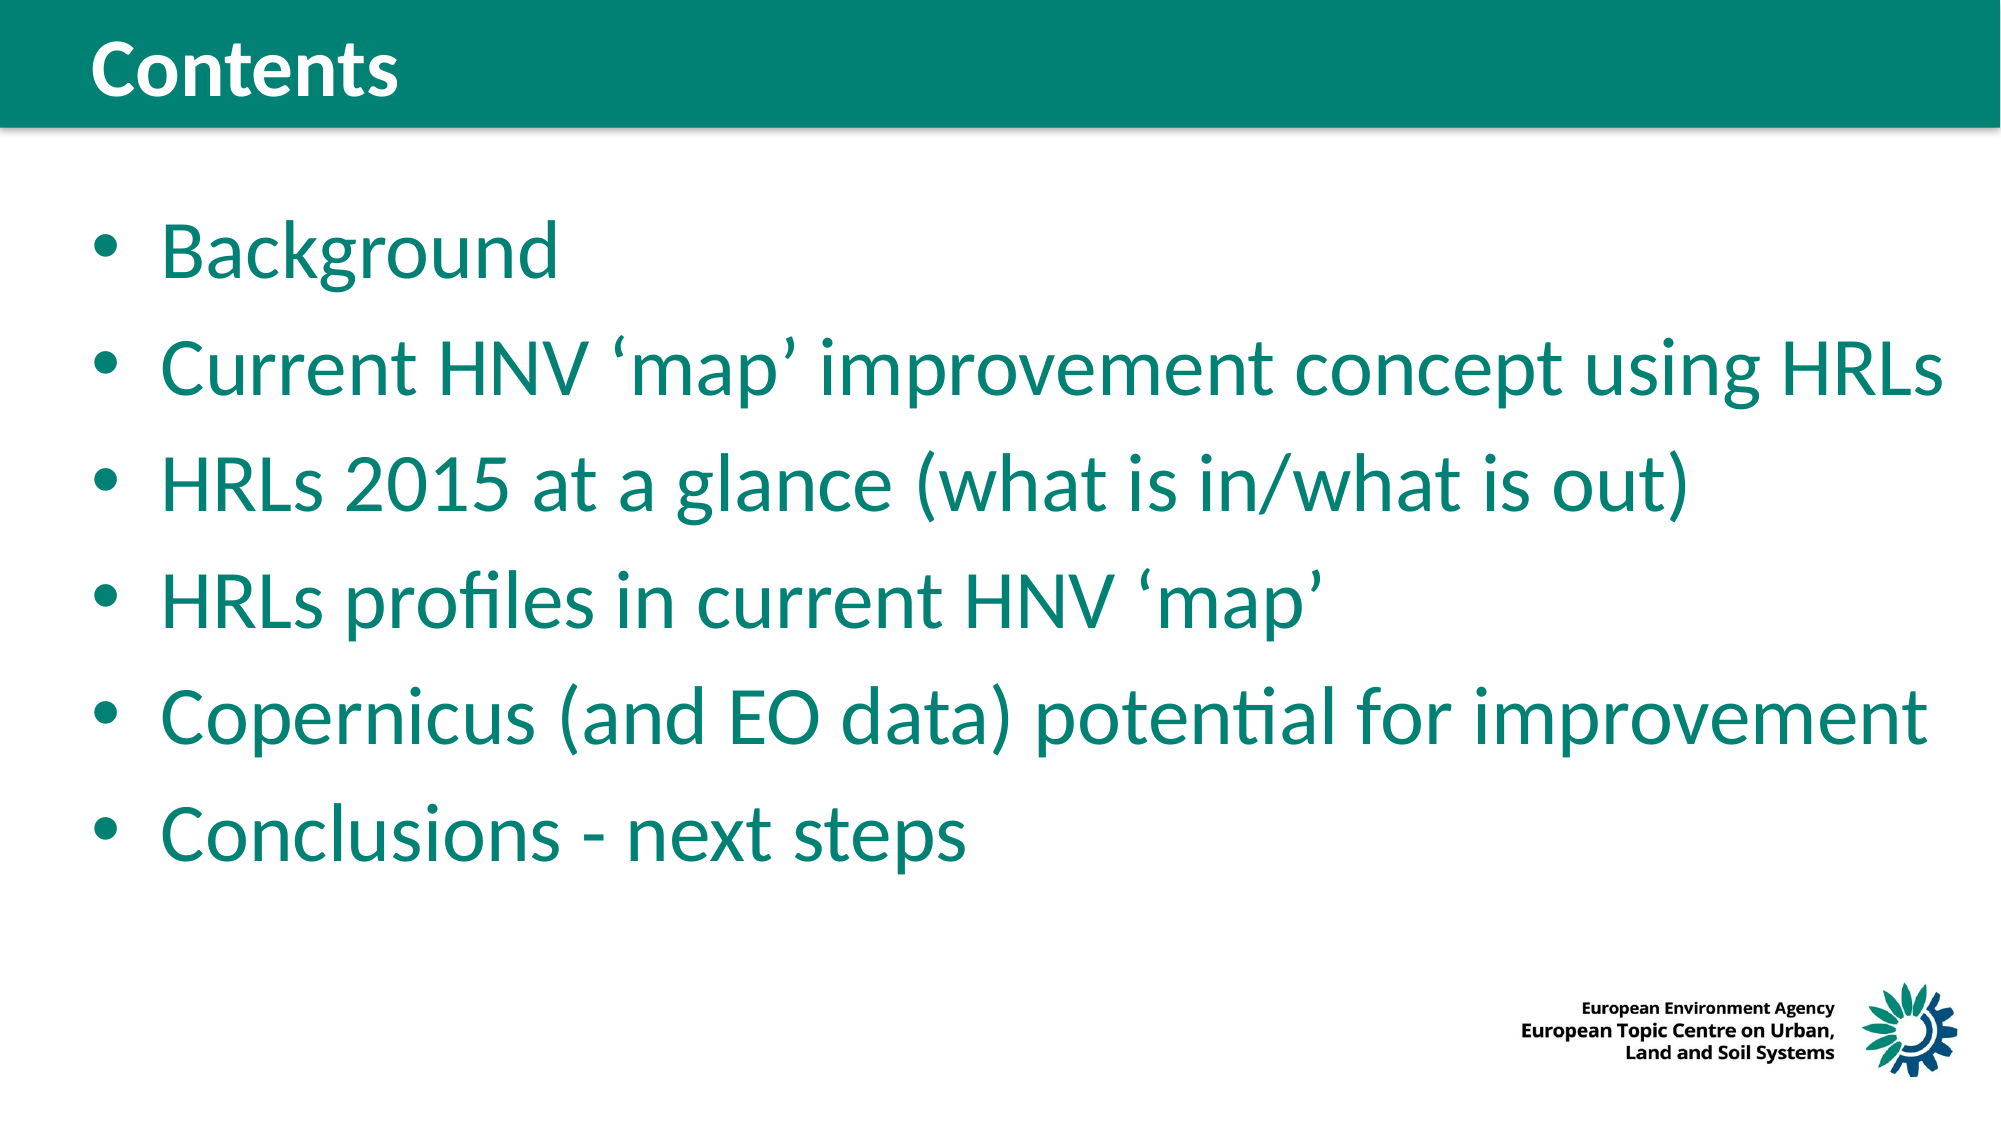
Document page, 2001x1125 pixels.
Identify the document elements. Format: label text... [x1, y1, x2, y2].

list Background Current HNV ‘map’ improvement concept using HRLs HRLs 2015 at a glance (what is in/what is out) HRLs profiles in current HNV ‘map’ Copernicus (and EO data) potential for improvement Conclusions - next steps [76, 187, 1975, 805]
list Contents [76, 5, 1922, 117]
picture [1505, 974, 1978, 1087]
